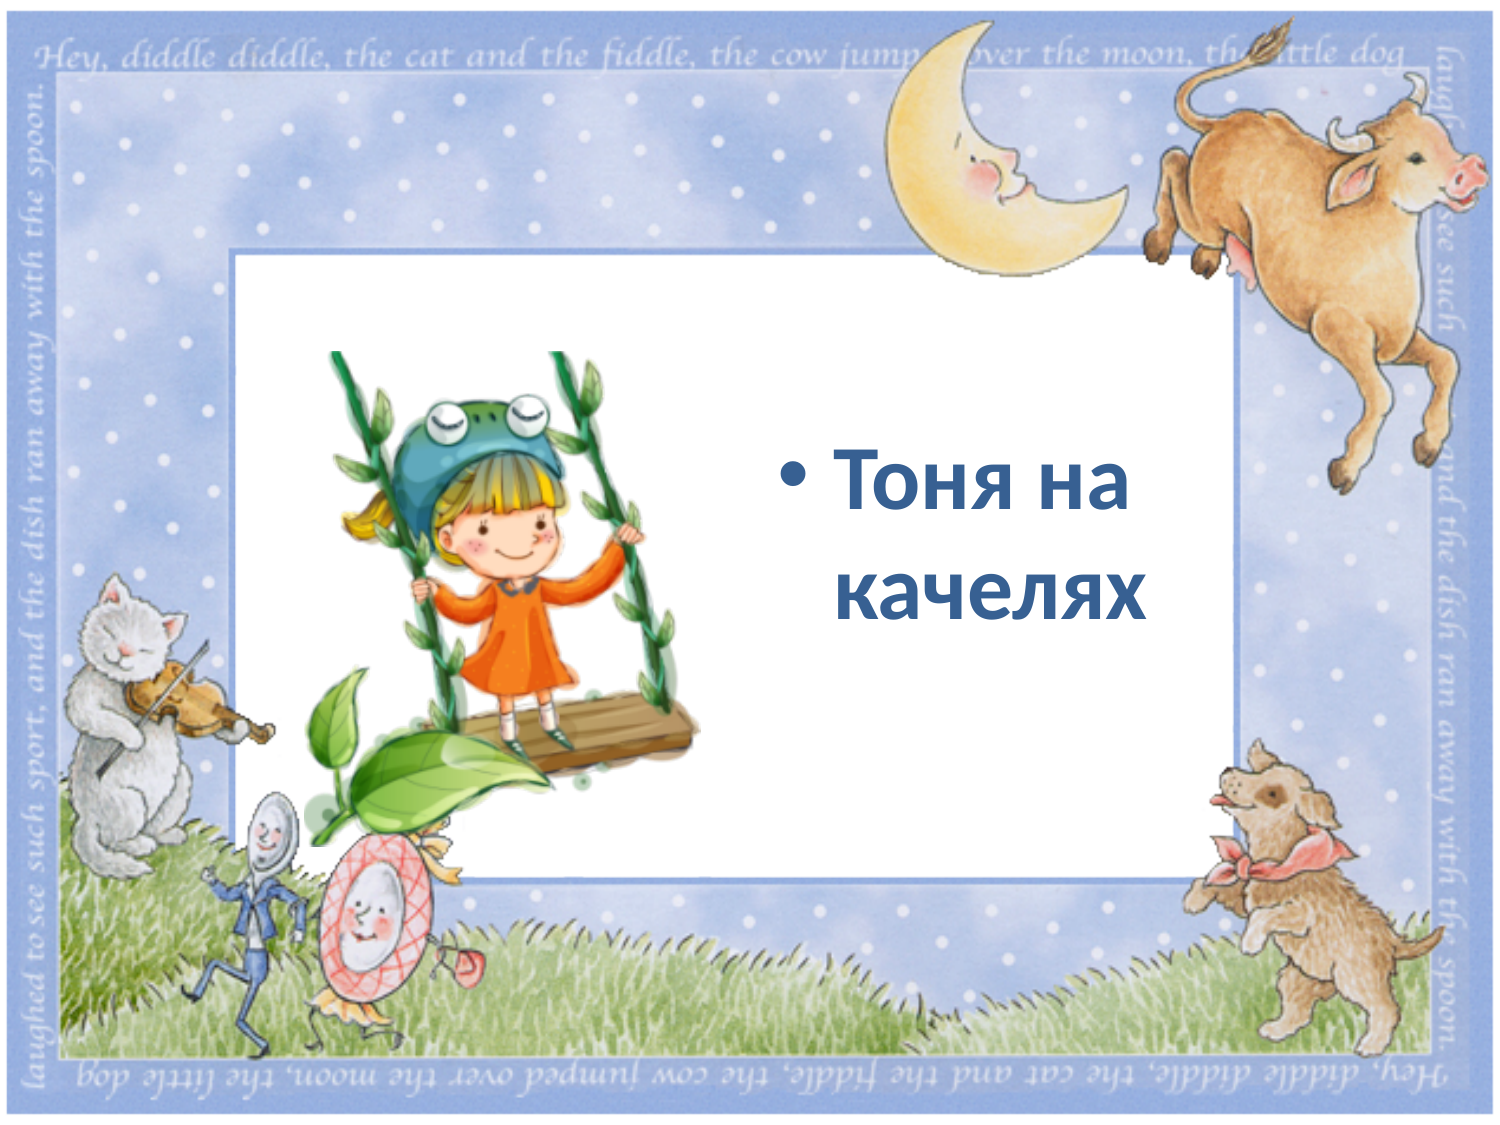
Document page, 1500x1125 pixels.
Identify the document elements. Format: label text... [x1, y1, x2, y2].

list Тоня на качелях [761, 410, 1278, 879]
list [304, 351, 701, 848]
picture [0, 0, 1500, 1125]
